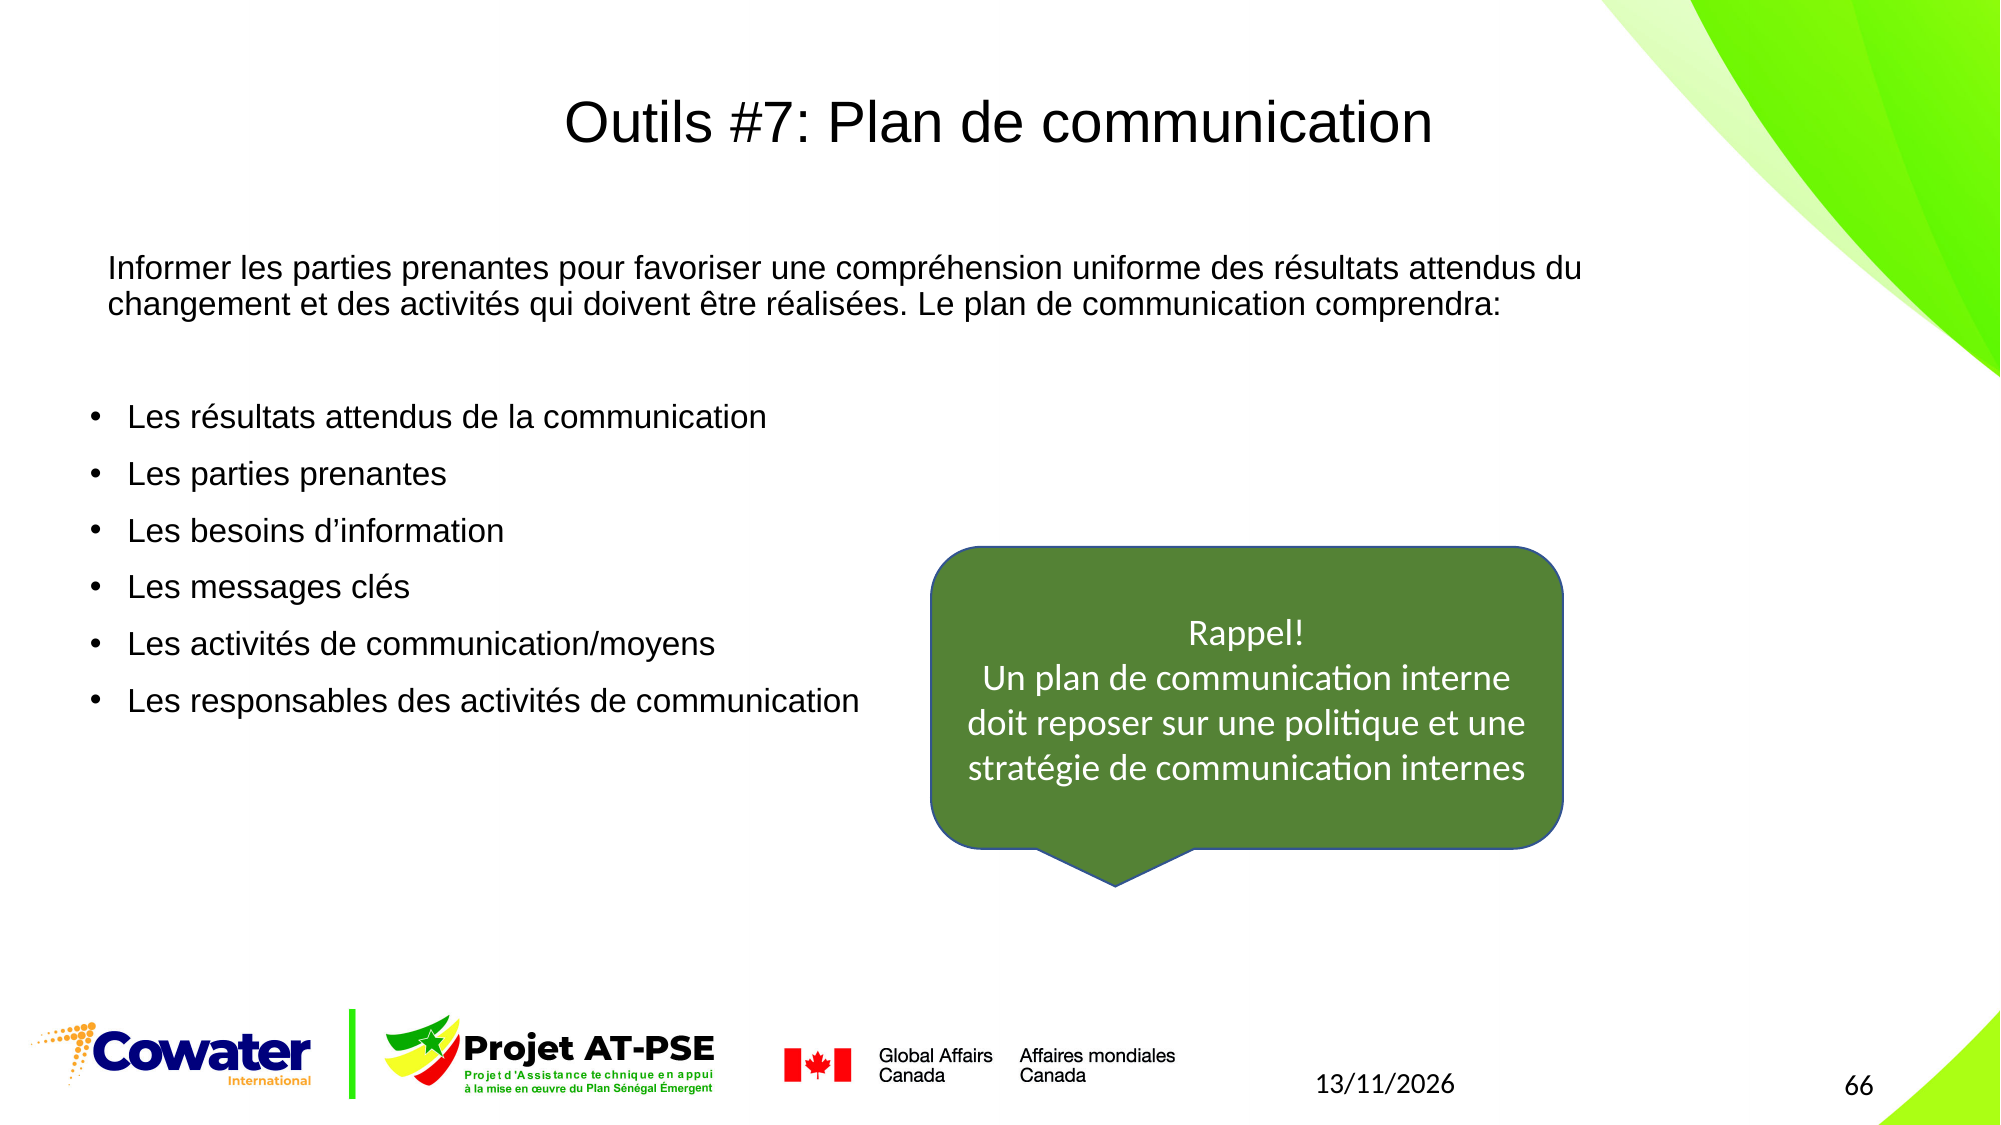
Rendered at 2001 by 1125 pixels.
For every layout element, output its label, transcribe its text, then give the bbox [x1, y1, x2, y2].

slide_number 66 [1829, 1058, 1996, 1119]
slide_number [1299, 1057, 1750, 1118]
text_box Outils #7: Plan de communication [324, 46, 1675, 200]
text_box Rappel! Un plan de communication interne doit reposer sur une politique et une stratégie de communication internes [929, 545, 1564, 888]
picture [0, 0, 2000, 1125]
text_box Informer les parties prenantes pour favoriser une compréhension uniforme des résultats attendus du changement et des activités qui doivent être réalisées. Le plan de communication comprendra: Les résultats attendus de la communication Les parties prenantes Les besoins d’information Les messages clés Les activités de communication/moyens Les responsables des activités de communication [75, 243, 1788, 810]
